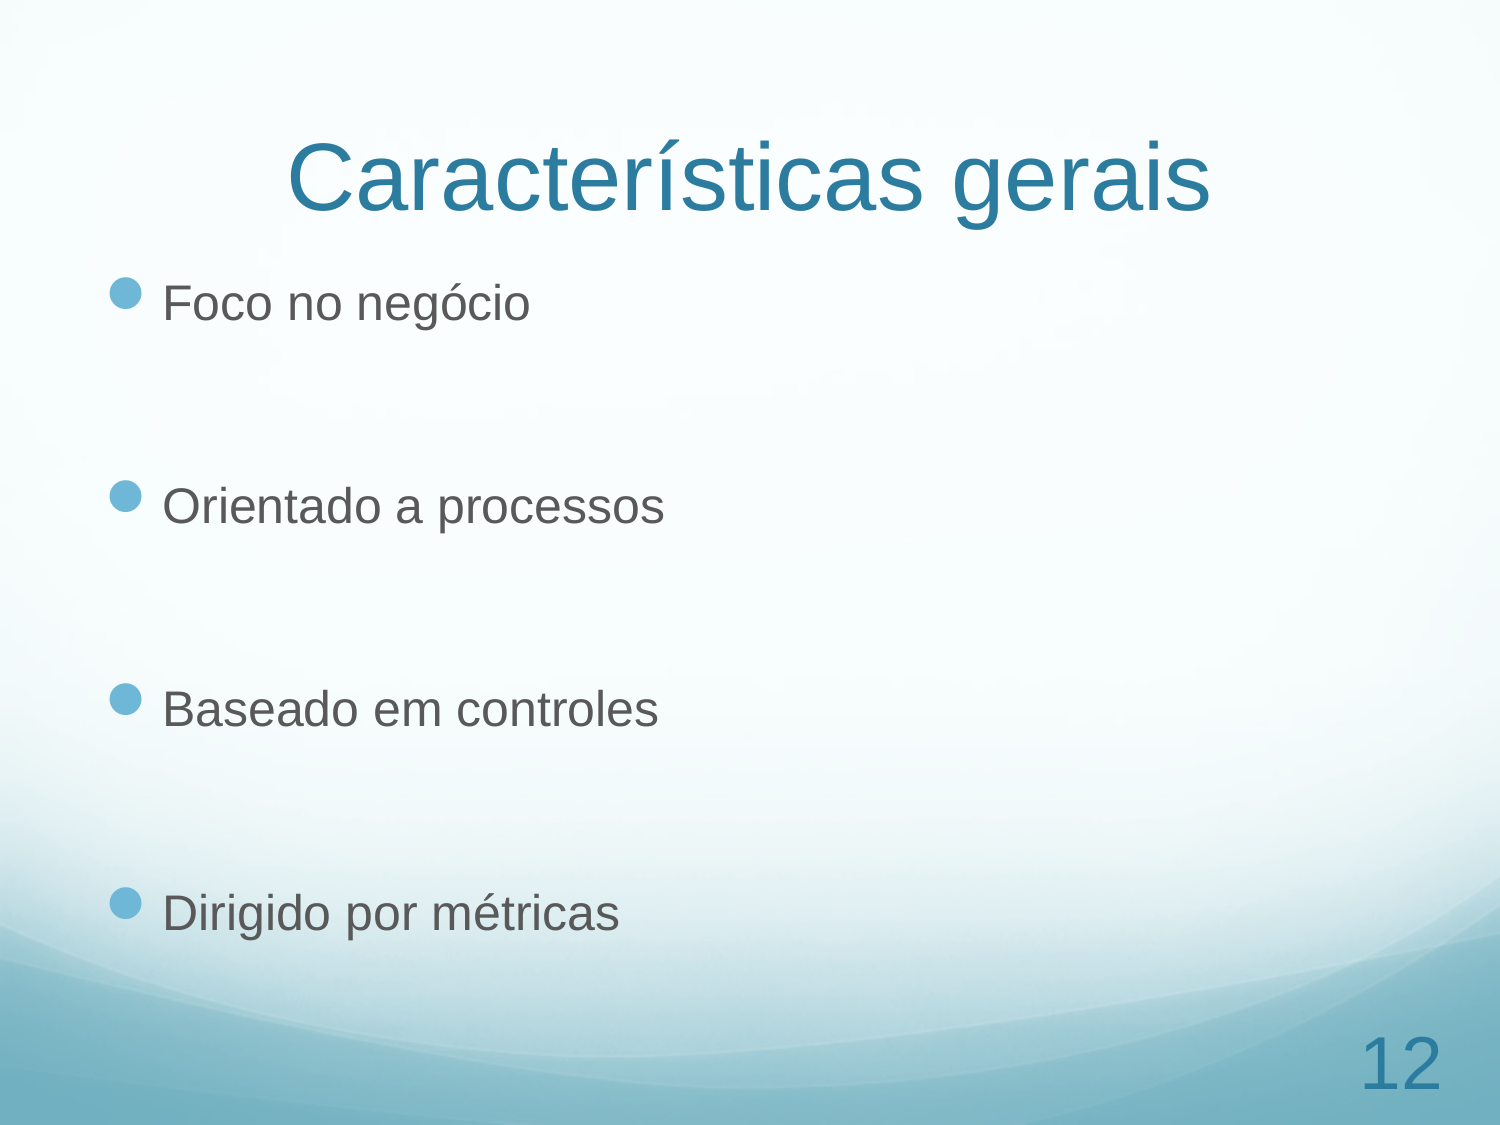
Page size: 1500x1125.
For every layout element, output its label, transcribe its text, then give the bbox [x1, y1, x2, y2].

slide_number 12 [1295, 1029, 1459, 1090]
title Características gerais [90, 17, 1410, 237]
list Foco no negócio Orientado a processos Baseado em controles Dirigido por métricas [90, 262, 1410, 975]
